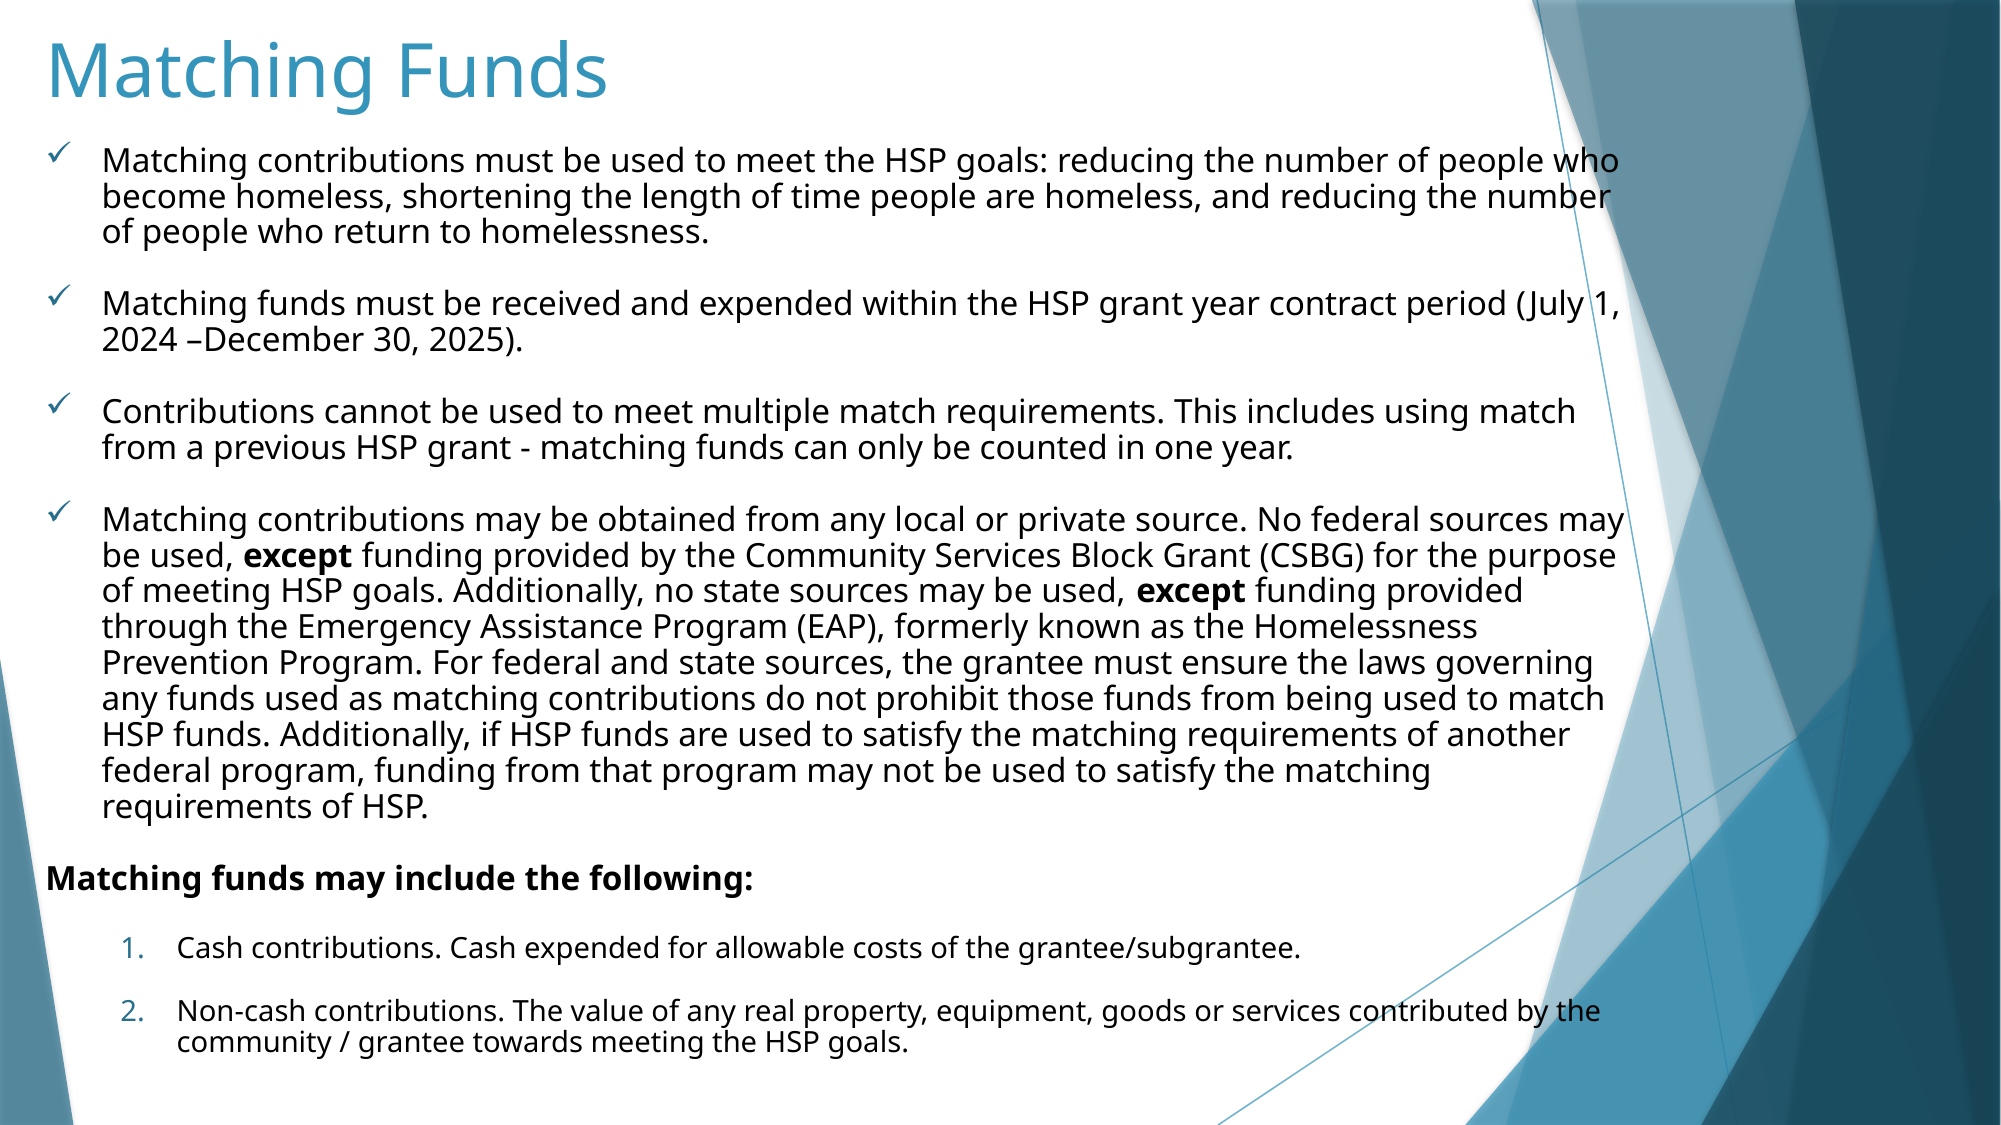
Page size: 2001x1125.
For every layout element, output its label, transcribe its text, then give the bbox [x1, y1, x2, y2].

list Matching contributions must be used to meet the HSP goals: reducing the number of people who become homeless, shortening the length of time people are homeless, and reducing the number of people who return to homelessness. Matching funds must be received and expended within the HSP grant year contract period (July 1, 2024 –December 30, 2025). Contributions cannot be used to meet multiple match requirements. This includes using match from a previous HSP grant - matching funds can only be counted in one year. Matching contributions may be obtained from any local or private source. No federal sources may be used, except funding provided by the Community Services Block Grant (CSBG) for the purpose of meeting HSP goals. Additionally, no state sources may be used, except funding provided through the Emergency Assistance Program (EAP), formerly known as the Homelessness Prevention Program. For federal and state sources, the grantee must ensure the laws governing any funds used as matching contributions do not prohibit those funds from being used to match HSP funds. Additionally, if HSP funds are used to satisfy the matching requirements of another federal program, funding from that program may not be used to satisfy the matching requirements of HSP. Matching funds may include the following: Cash contributions. Cash expended for allowable costs of the grantee/subgrantee. Non-cash contributions. The value of any real property, equipment, goods or services contributed by the community / grantee towards meeting the HSP goals. [30, 135, 1649, 1050]
title Matching Funds [30, 35, 1483, 101]
